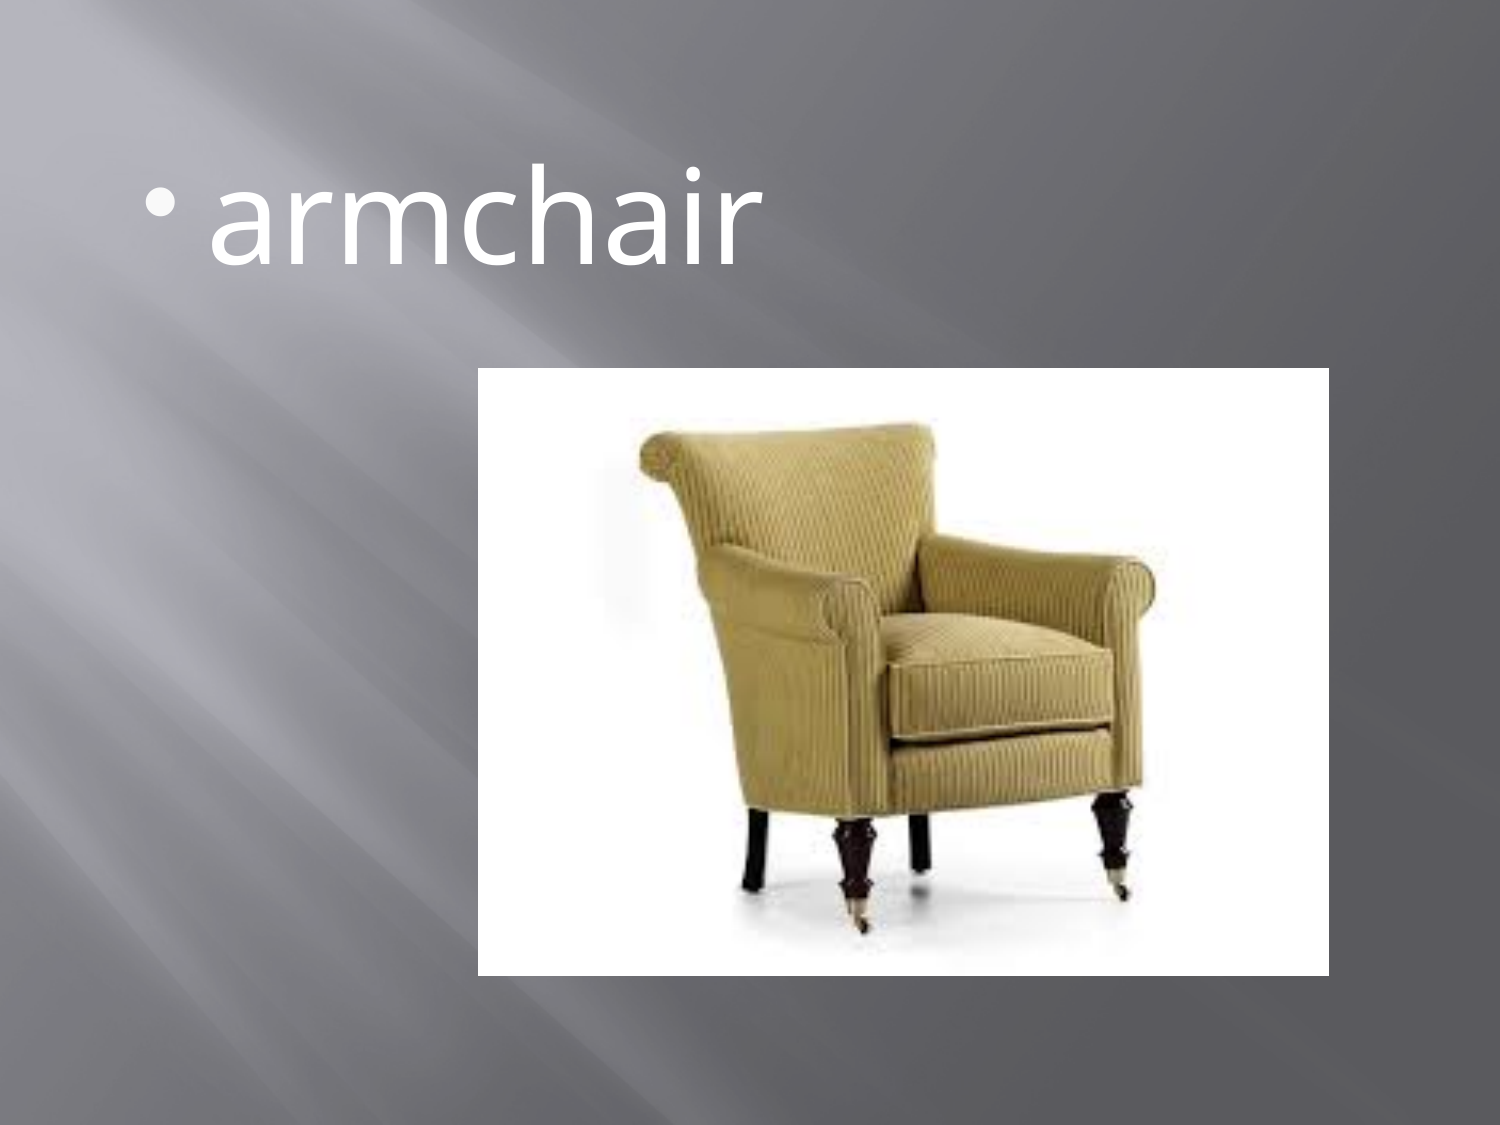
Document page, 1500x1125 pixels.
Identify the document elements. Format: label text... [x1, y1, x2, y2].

picture [477, 368, 1329, 977]
list armchair [112, 125, 856, 421]
